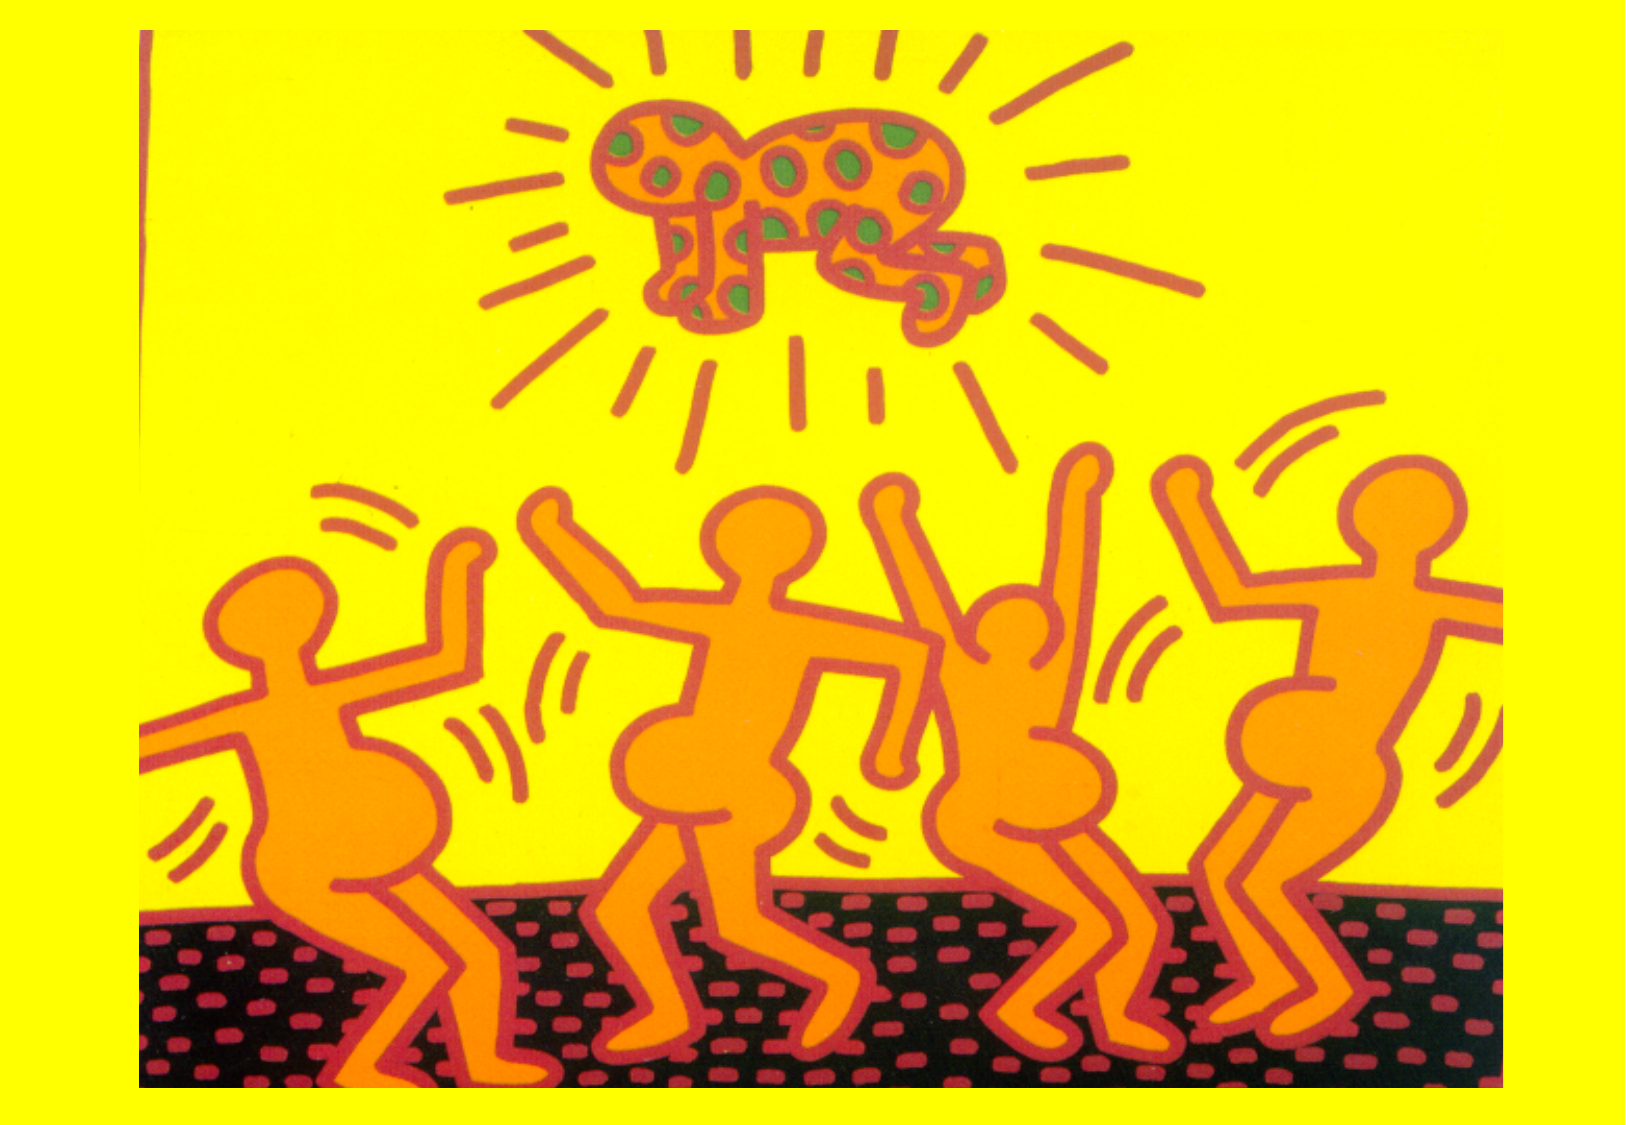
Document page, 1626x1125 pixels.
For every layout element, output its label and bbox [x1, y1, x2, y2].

picture [138, 30, 1504, 1089]
